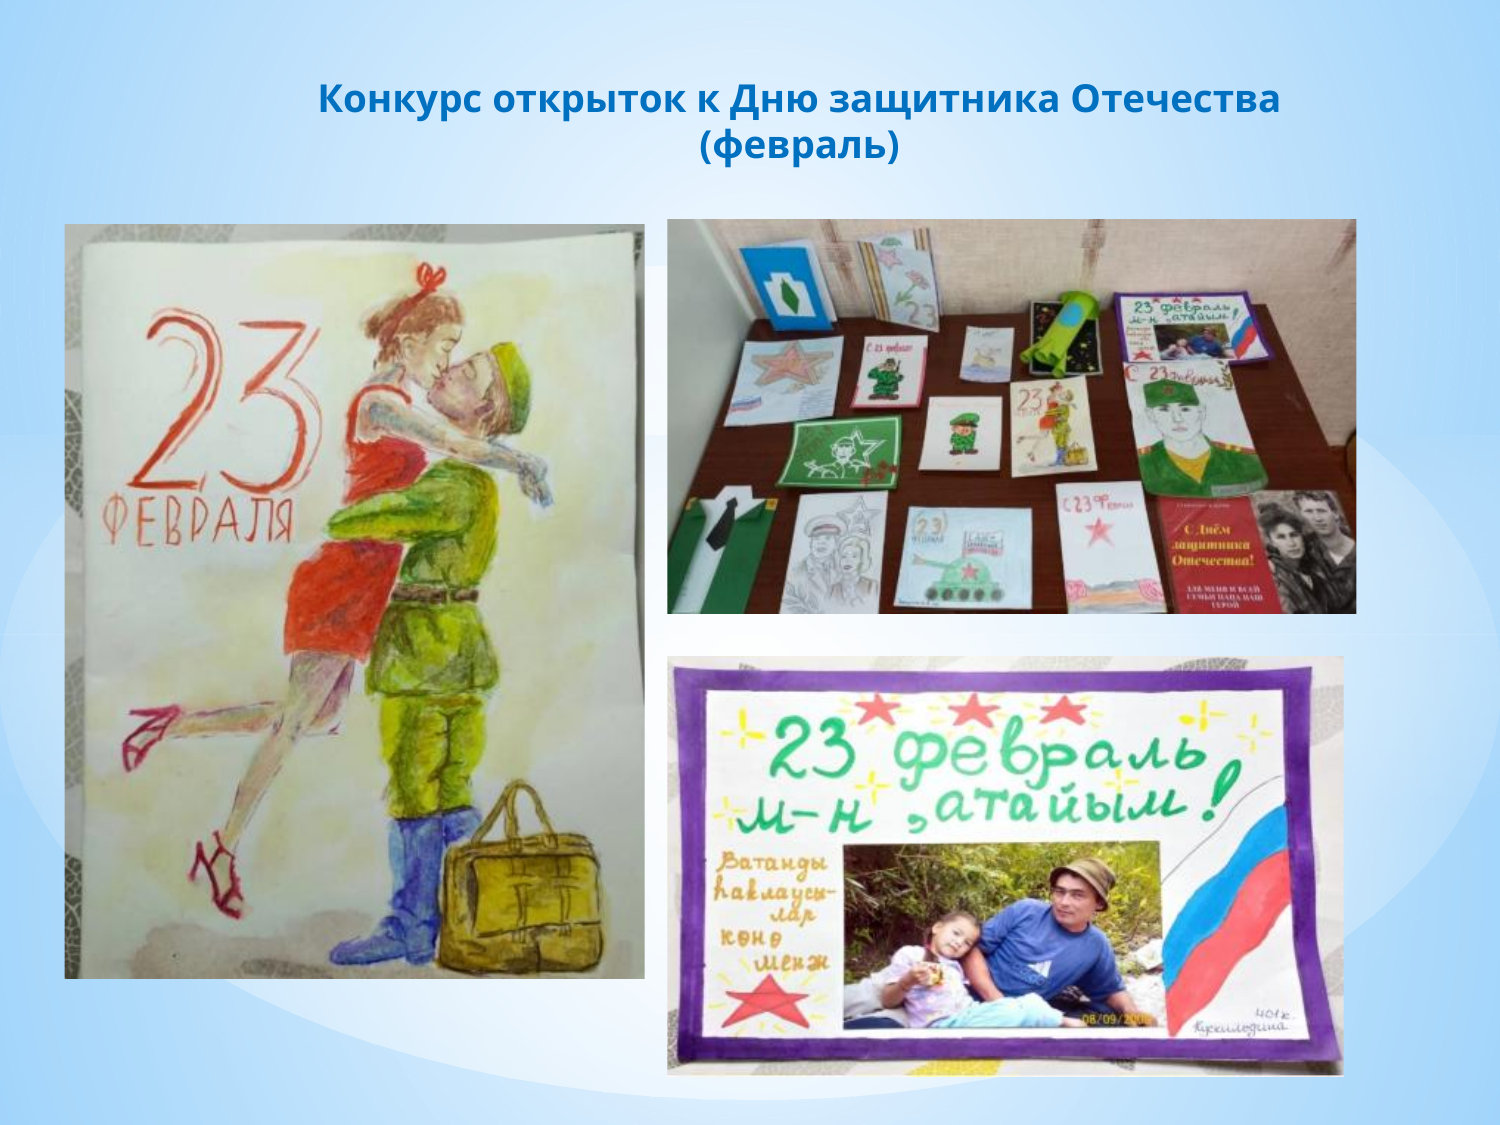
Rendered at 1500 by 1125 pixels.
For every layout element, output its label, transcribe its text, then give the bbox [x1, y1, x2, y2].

picture [64, 223, 645, 979]
picture [666, 655, 1344, 1077]
picture [667, 219, 1357, 614]
title Конкурс открыток к Дню защитника Отечества (февраль) [100, 66, 1471, 220]
